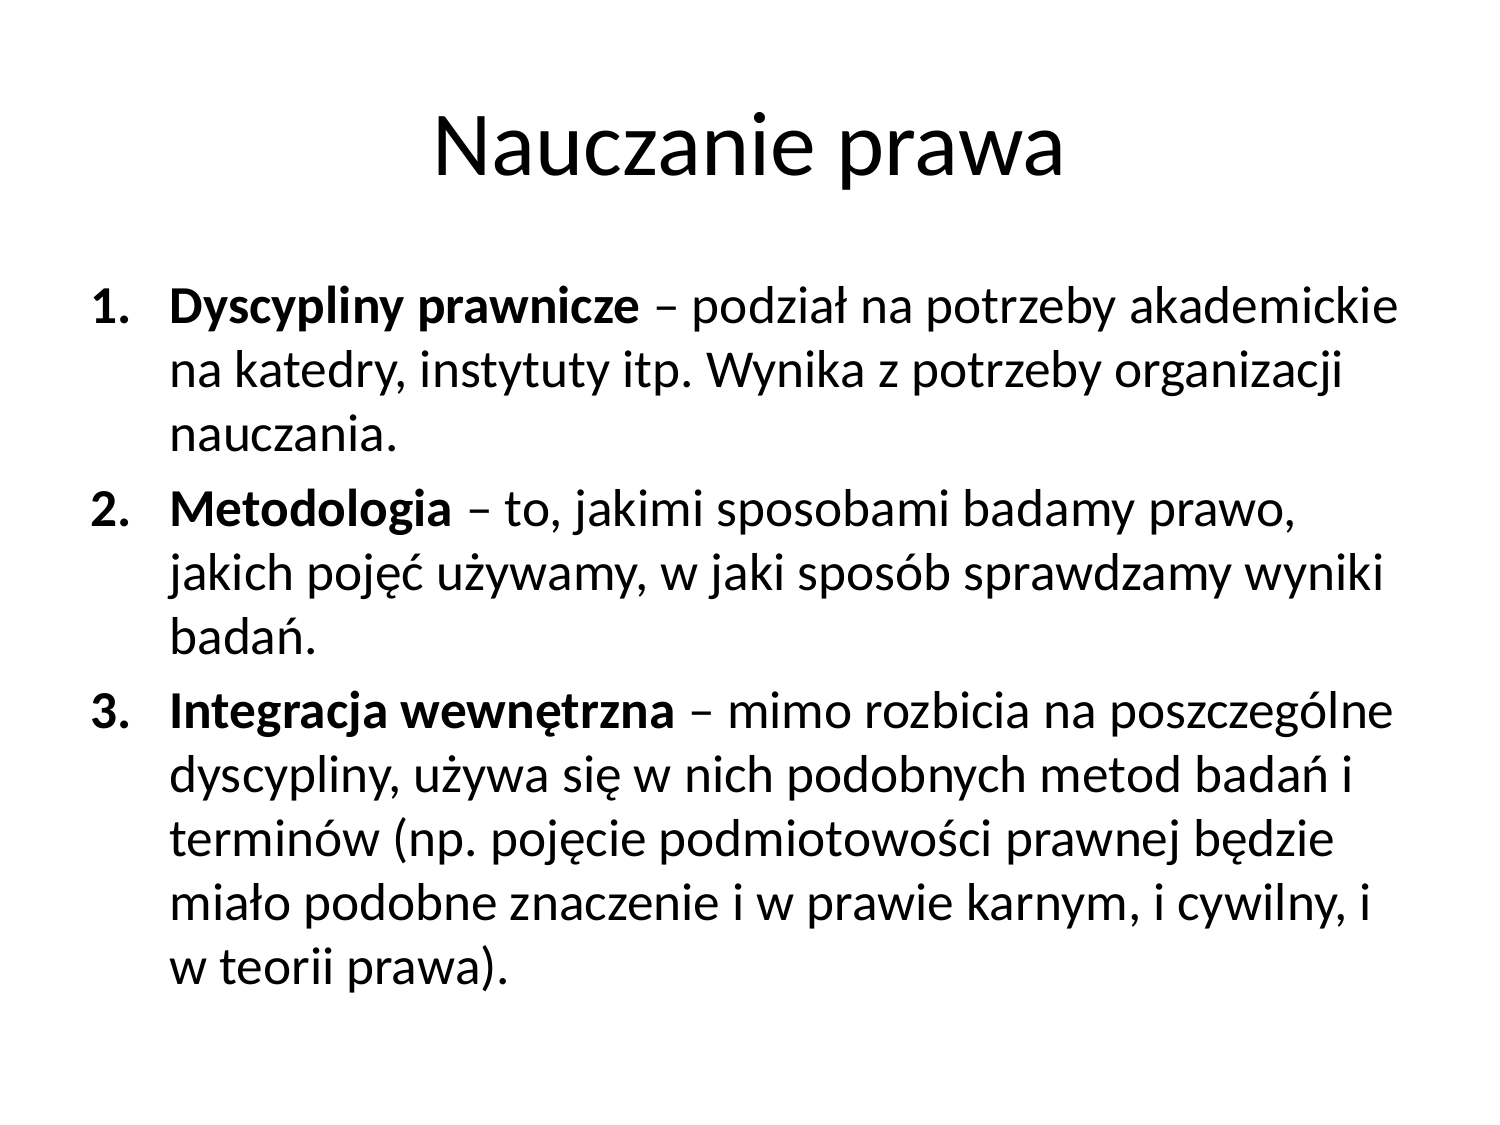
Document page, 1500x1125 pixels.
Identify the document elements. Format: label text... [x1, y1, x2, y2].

title Nauczanie prawa [75, 45, 1425, 233]
list Dyscypliny prawnicze – podział na potrzeby akademickie na katedry, instytuty itp. Wynika z potrzeby organizacji nauczania. Metodologia – to, jakimi sposobami badamy prawo, jakich pojęć używamy, w jaki sposób sprawdzamy wyniki badań. Integracja wewnętrzna – mimo rozbicia na poszczególne dyscypliny, używa się w nich podobnych metod badań i terminów (np. pojęcie podmiotowości prawnej będzie miało podobne znaczenie i w prawie karnym, i cywilny, i w teorii prawa). [75, 262, 1425, 1005]
